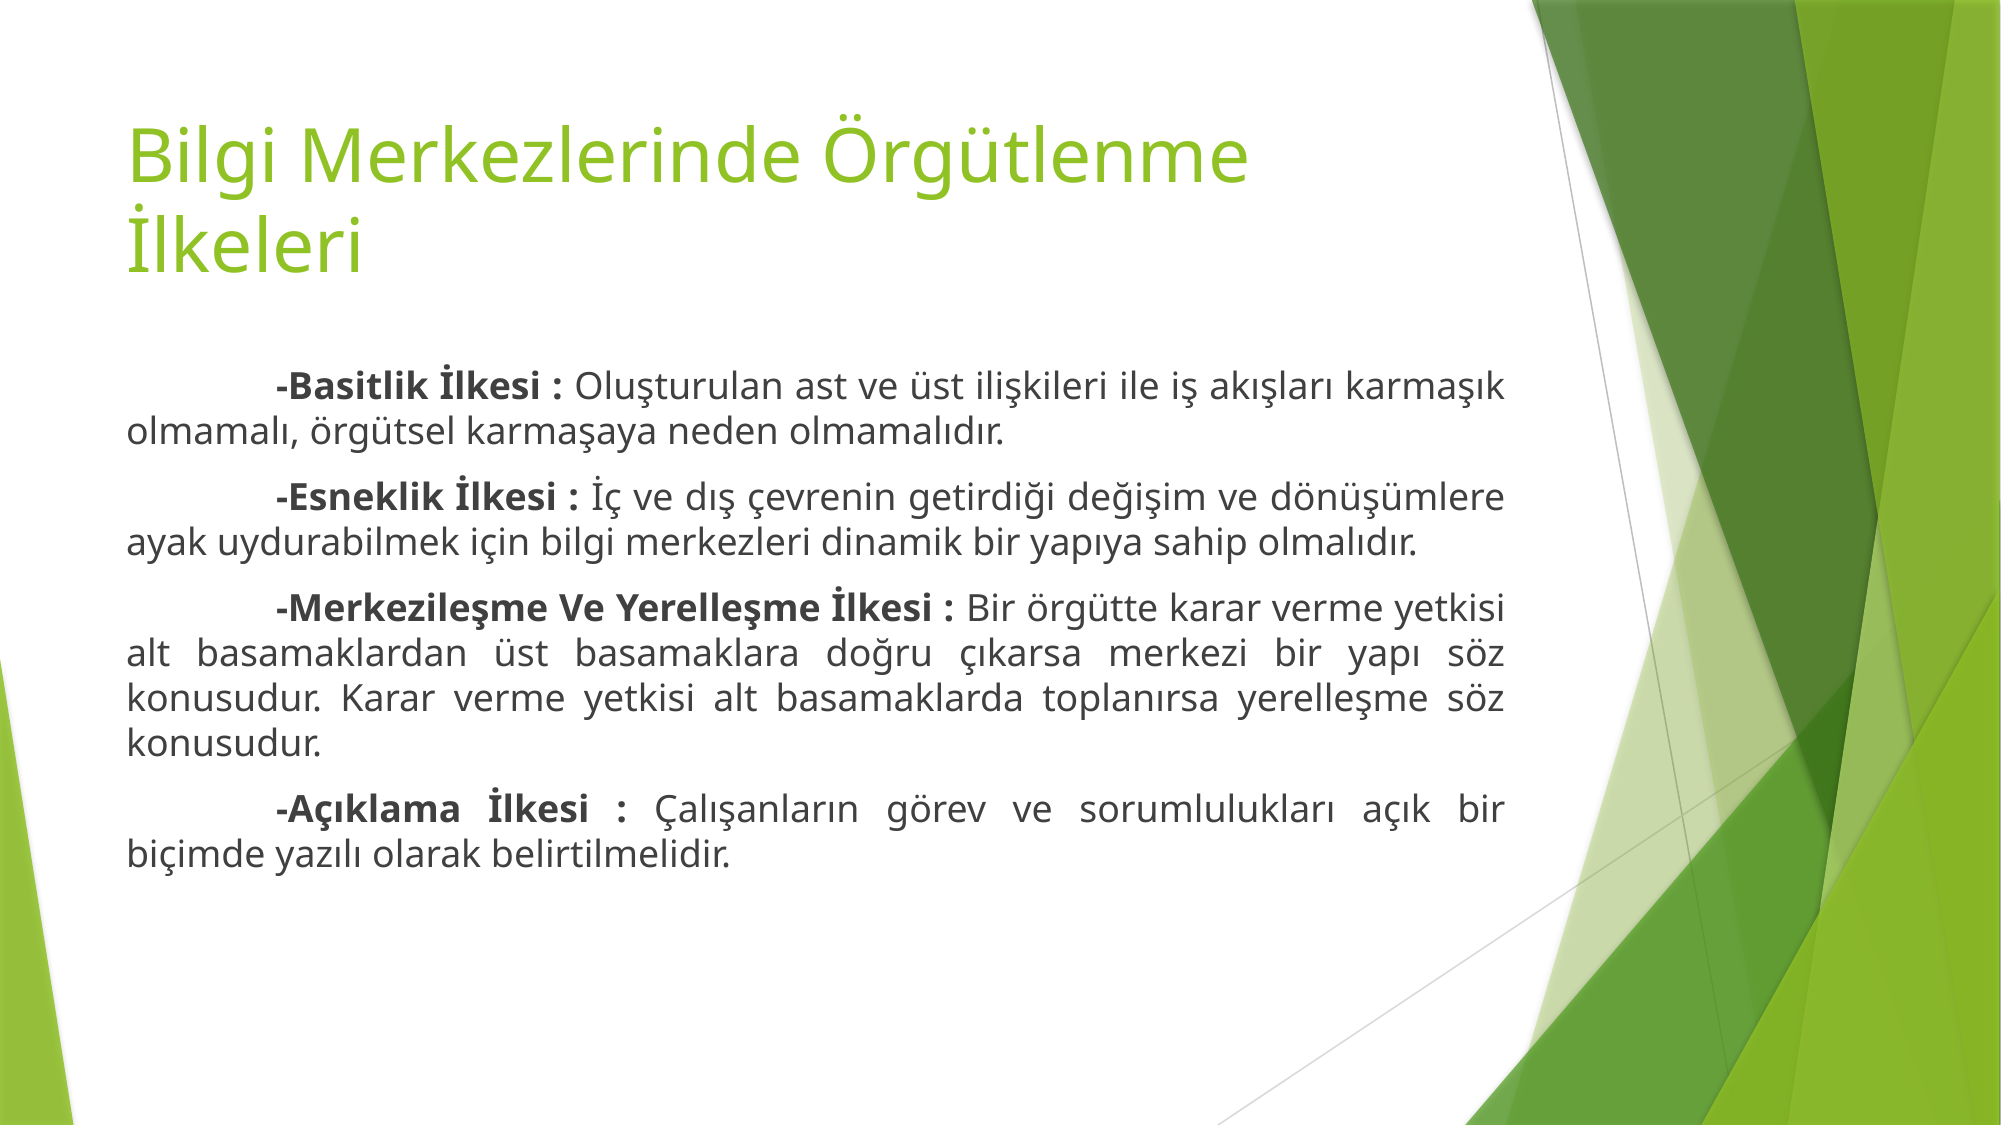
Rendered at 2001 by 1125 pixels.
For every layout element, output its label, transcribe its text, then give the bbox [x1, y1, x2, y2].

list -Basitlik İlkesi : Oluşturulan ast ve üst ilişkileri ile iş akışları karmaşık olmamalı, örgütsel karmaşaya neden olmamalıdır. -Esneklik İlkesi : İç ve dış çevrenin getirdiği değişim ve dönüşümlere ayak uydurabilmek için bilgi merkezleri dinamik bir yapıya sahip olmalıdır. -Merkezileşme Ve Yerelleşme İlkesi : Bir örgütte karar verme yetkisi alt basamaklardan üst basamaklara doğru çıkarsa merkezi bir yapı söz konusudur. Karar verme yetkisi alt basamaklarda toplanırsa yerelleşme söz konusudur. -Açıklama İlkesi : Çalışanların görev ve sorumlulukları açık bir biçimde yazılı olarak belirtilmelidir. [111, 354, 1522, 992]
title Bilgi Merkezlerinde Örgütlenme İlkeleri [111, 99, 1522, 317]
